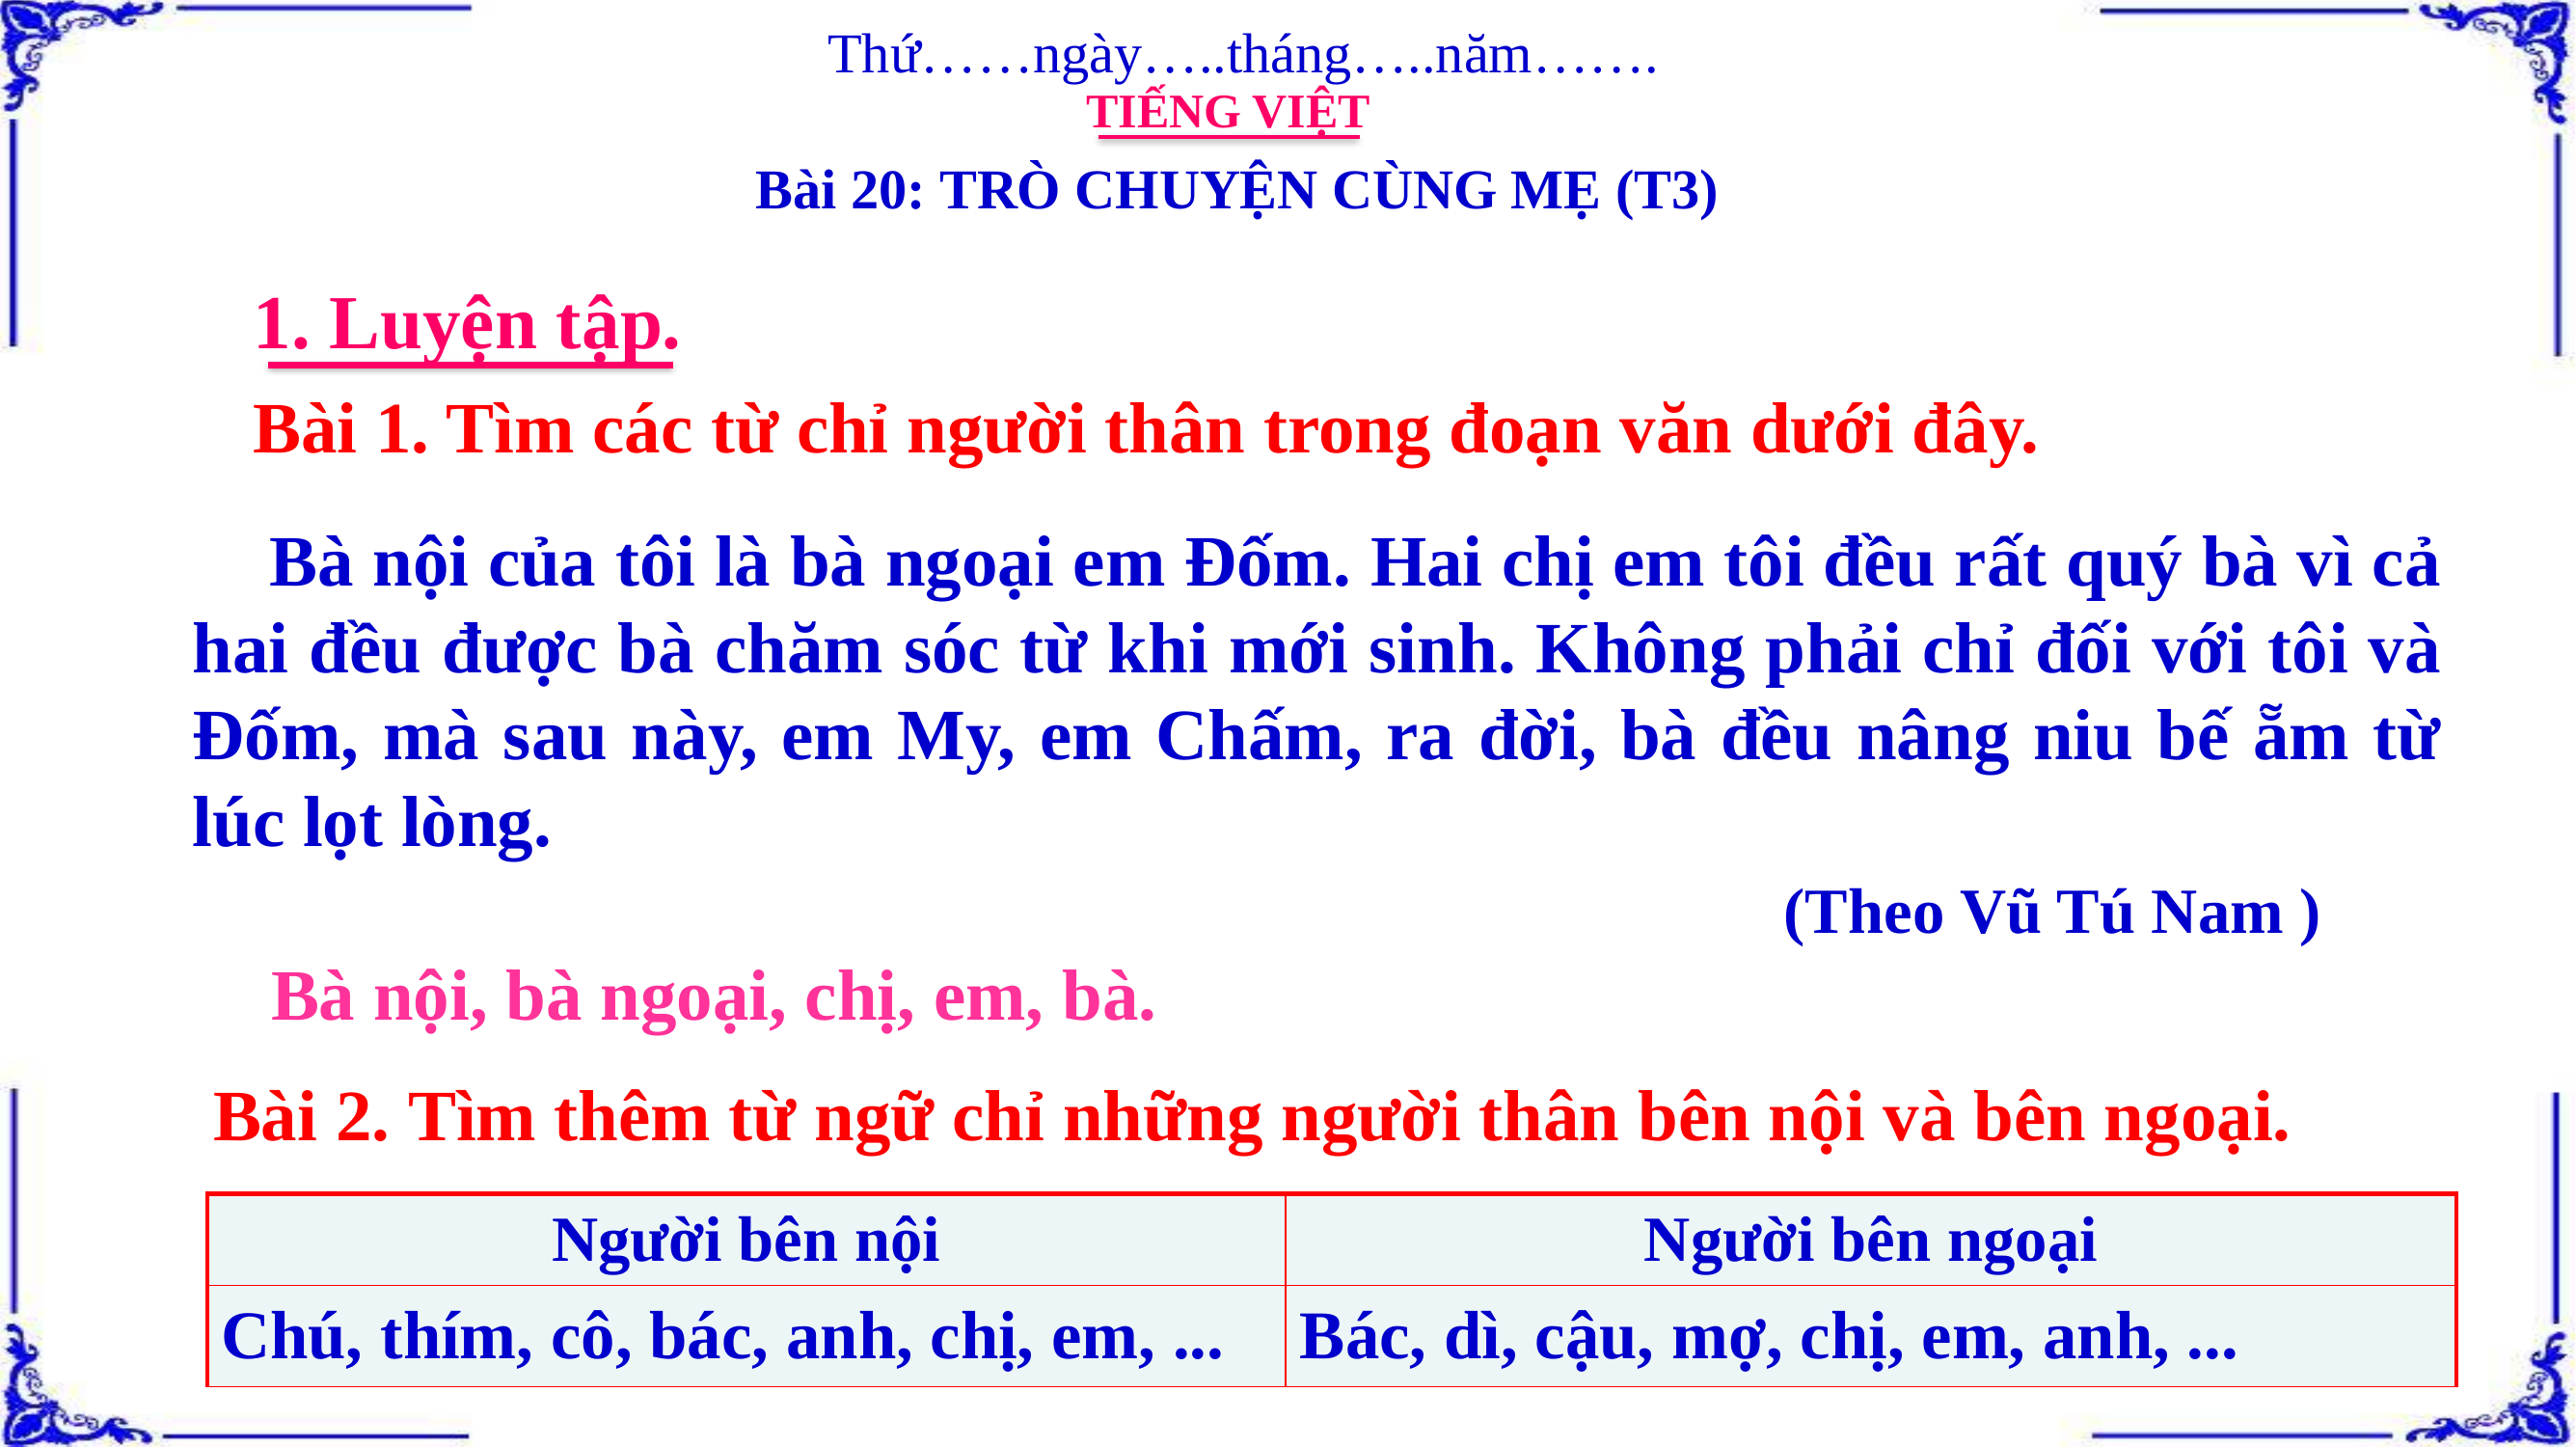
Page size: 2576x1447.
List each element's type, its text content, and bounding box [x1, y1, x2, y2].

picture [0, 0, 2576, 1447]
table_cell Chú, thím, cô, bác, anh, chị, em, ... [209, 1286, 1285, 1386]
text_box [735, 9, 1740, 229]
text_box Bài 1. Tìm các từ chỉ người thân trong đoạn văn dưới đây. [238, 373, 2390, 476]
text_box Bà nội, bà ngoại, chị, em, bà. [238, 955, 2361, 1042]
text_box Bà nội của tôi là bà ngoại em Đốm. Hai chị em tôi đều rất quý bà vì cả hai đều được bà chăm sóc từ khi mới sinh. Không phải chỉ đối với tôi và Đốm, mà sau này, em My, em Chấm, ra đời, bà đều nâng niu bế ẵm từ lúc lọt lòng. (Theo Vũ Tú Nam ) [178, 505, 2457, 955]
table_header Người bên nội [209, 1196, 1285, 1285]
text_box Bài 2. Tìm thêm từ ngữ chỉ những người thân bên nội và bên ngoại. [199, 1060, 2429, 1162]
table_header Người bên ngoại [1287, 1196, 2454, 1285]
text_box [238, 264, 903, 373]
table_cell Bác, dì, cậu, mợ, chị, em, anh, ... [1287, 1286, 2454, 1386]
